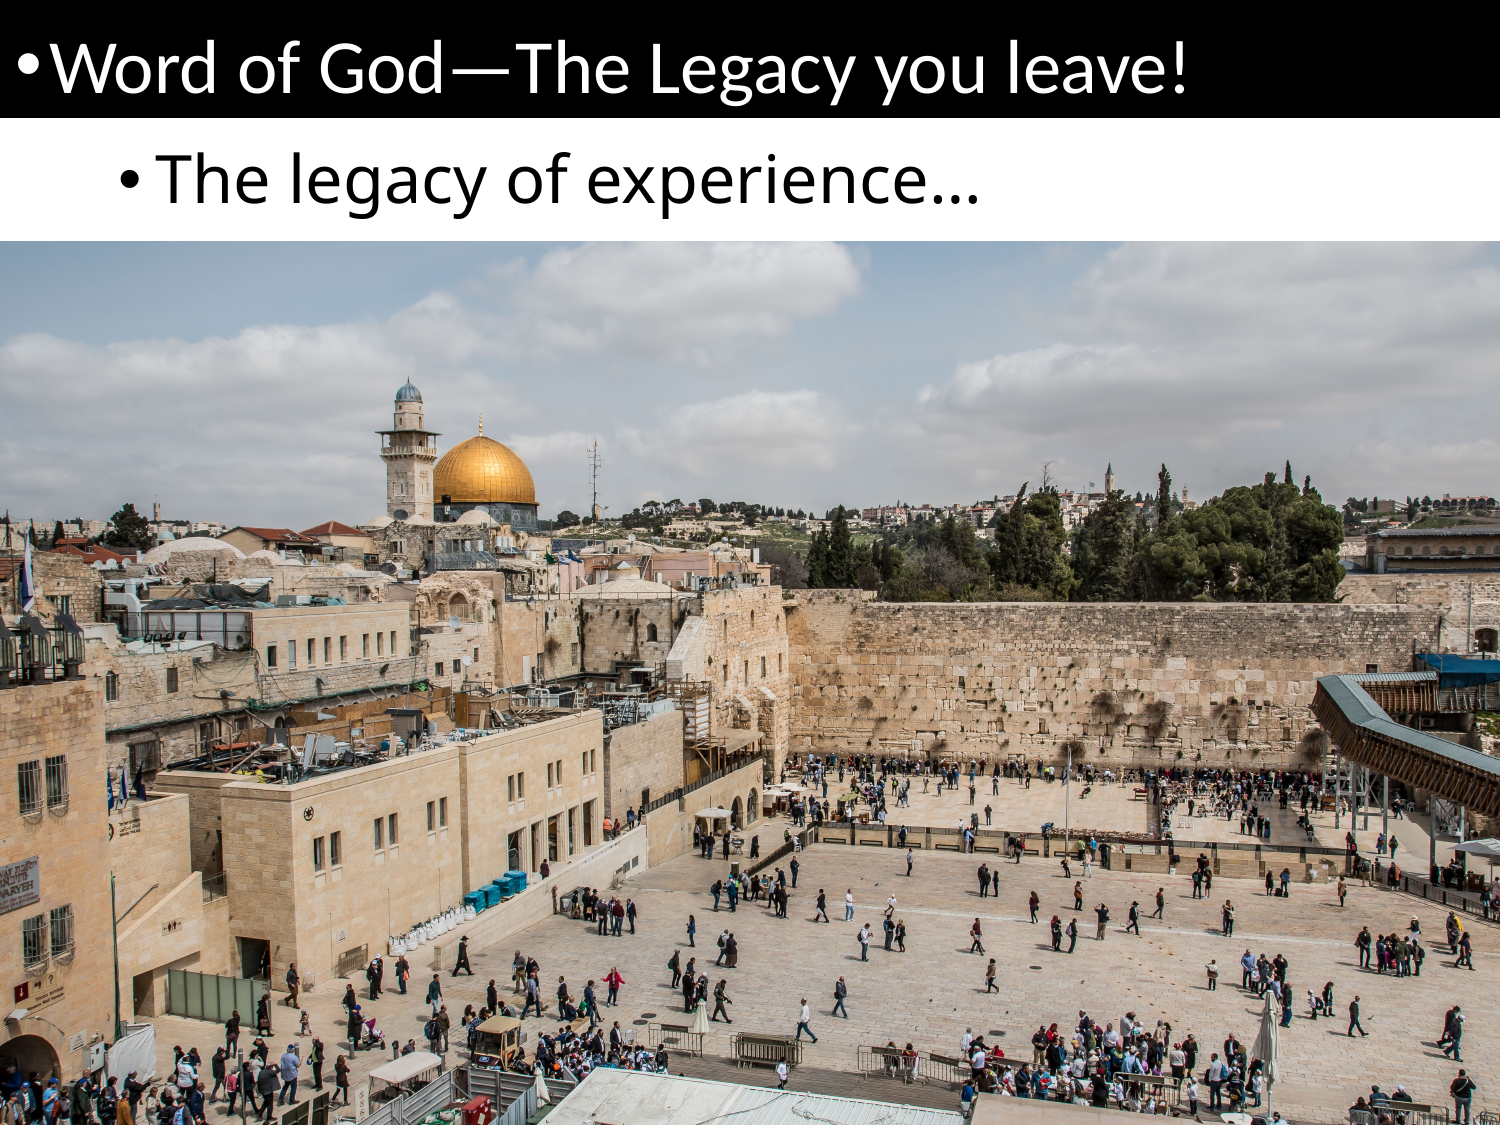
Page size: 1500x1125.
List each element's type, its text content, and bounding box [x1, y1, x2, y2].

list The legacy of experience… [103, 138, 1397, 241]
text_box Word of God—The Legacy you leave! [0, 0, 1500, 118]
picture [0, 241, 1500, 1125]
